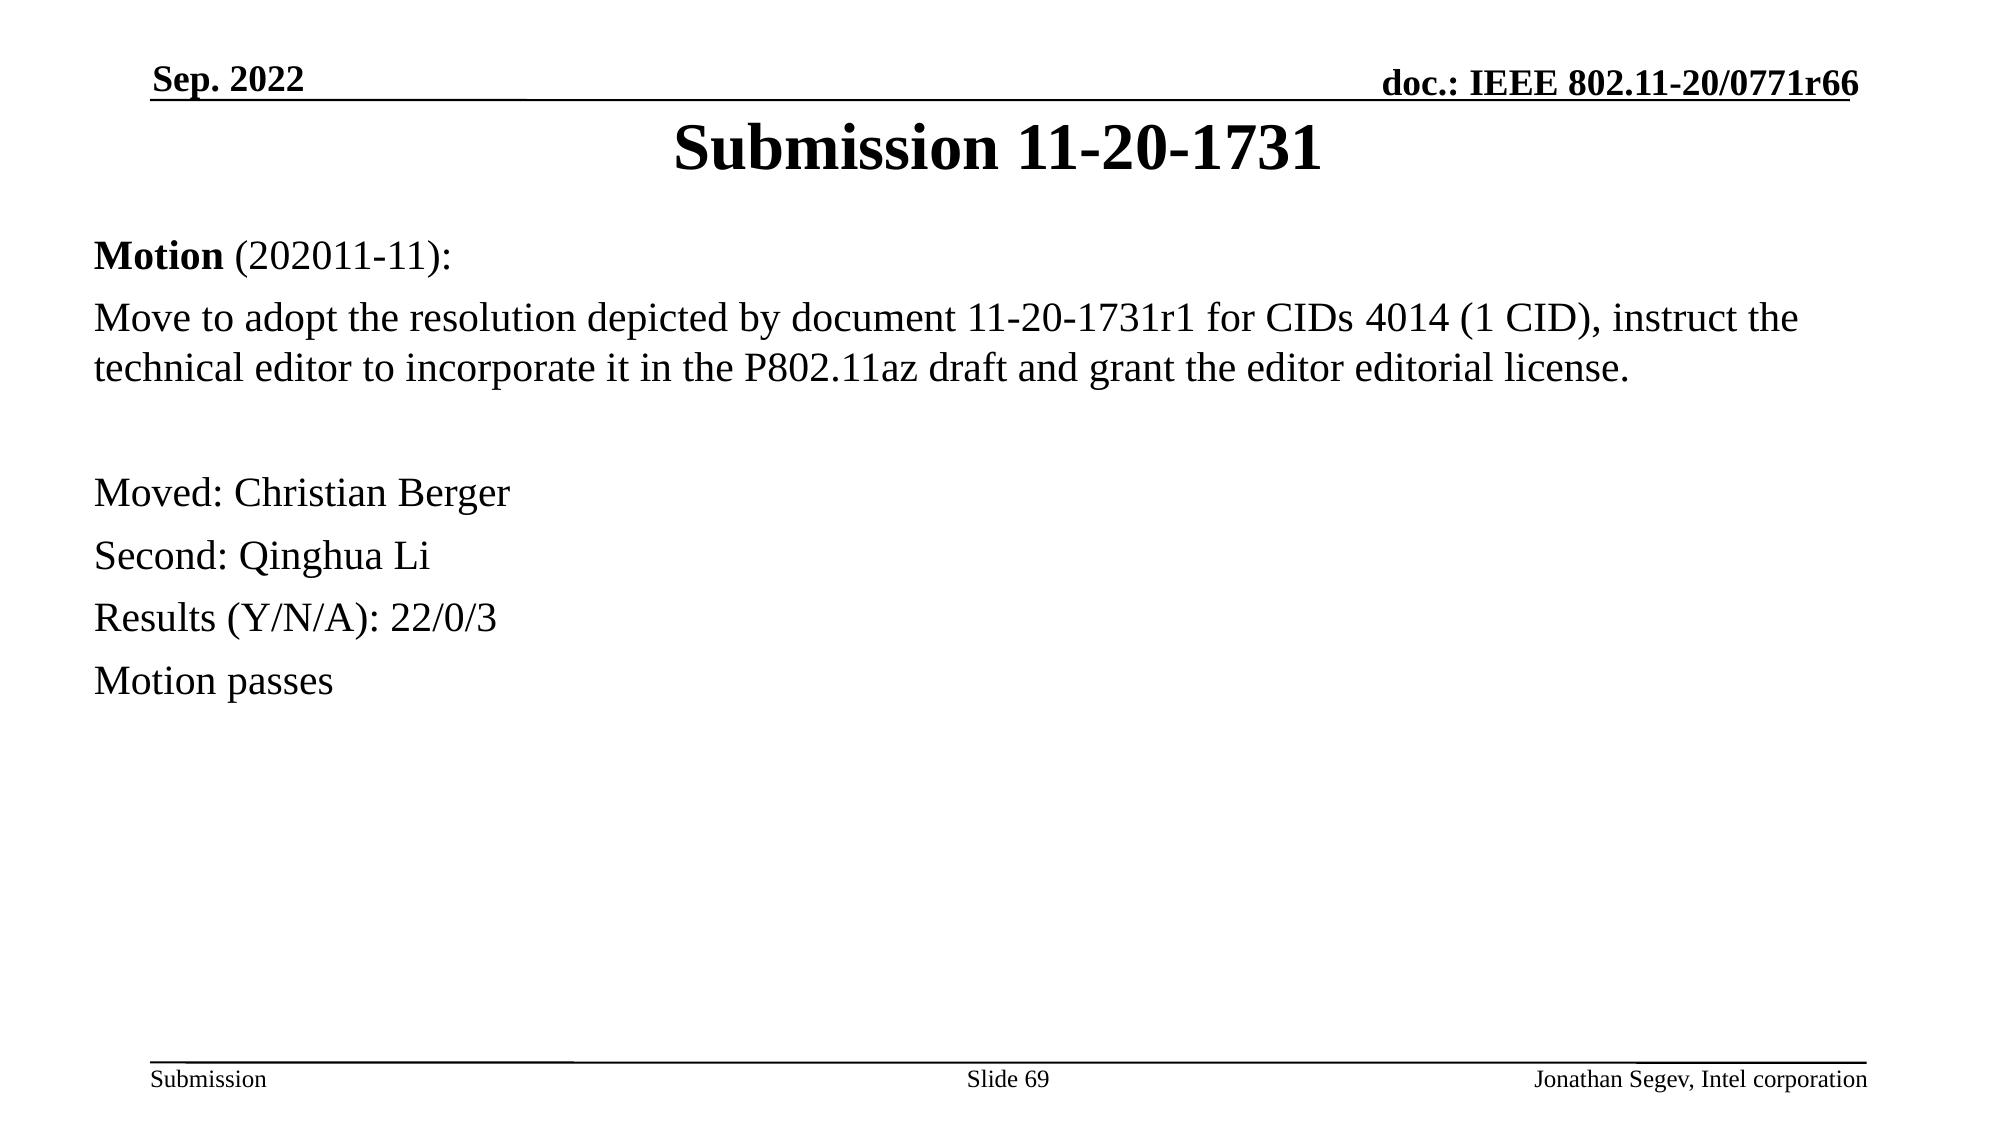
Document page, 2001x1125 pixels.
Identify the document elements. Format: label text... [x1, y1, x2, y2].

slide_number Slide 69 [950, 1061, 1067, 1123]
list Motion (202011-11): Move to adopt the resolution depicted by document 11-20-1731r1 for CIDs 4014 (1 CID), instruct the technical editor to incorporate it in the P802.11az draft and grant the editor editorial license. Moved: Christian Berger Second: Qinghua Li Results (Y/N/A): 22/0/3 Motion passes [78, 219, 1922, 1000]
footer Jonathan Segev, Intel corporation [1171, 1061, 1869, 1093]
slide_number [152, 54, 563, 100]
title Submission 11-20-1731 [149, 112, 1850, 173]
